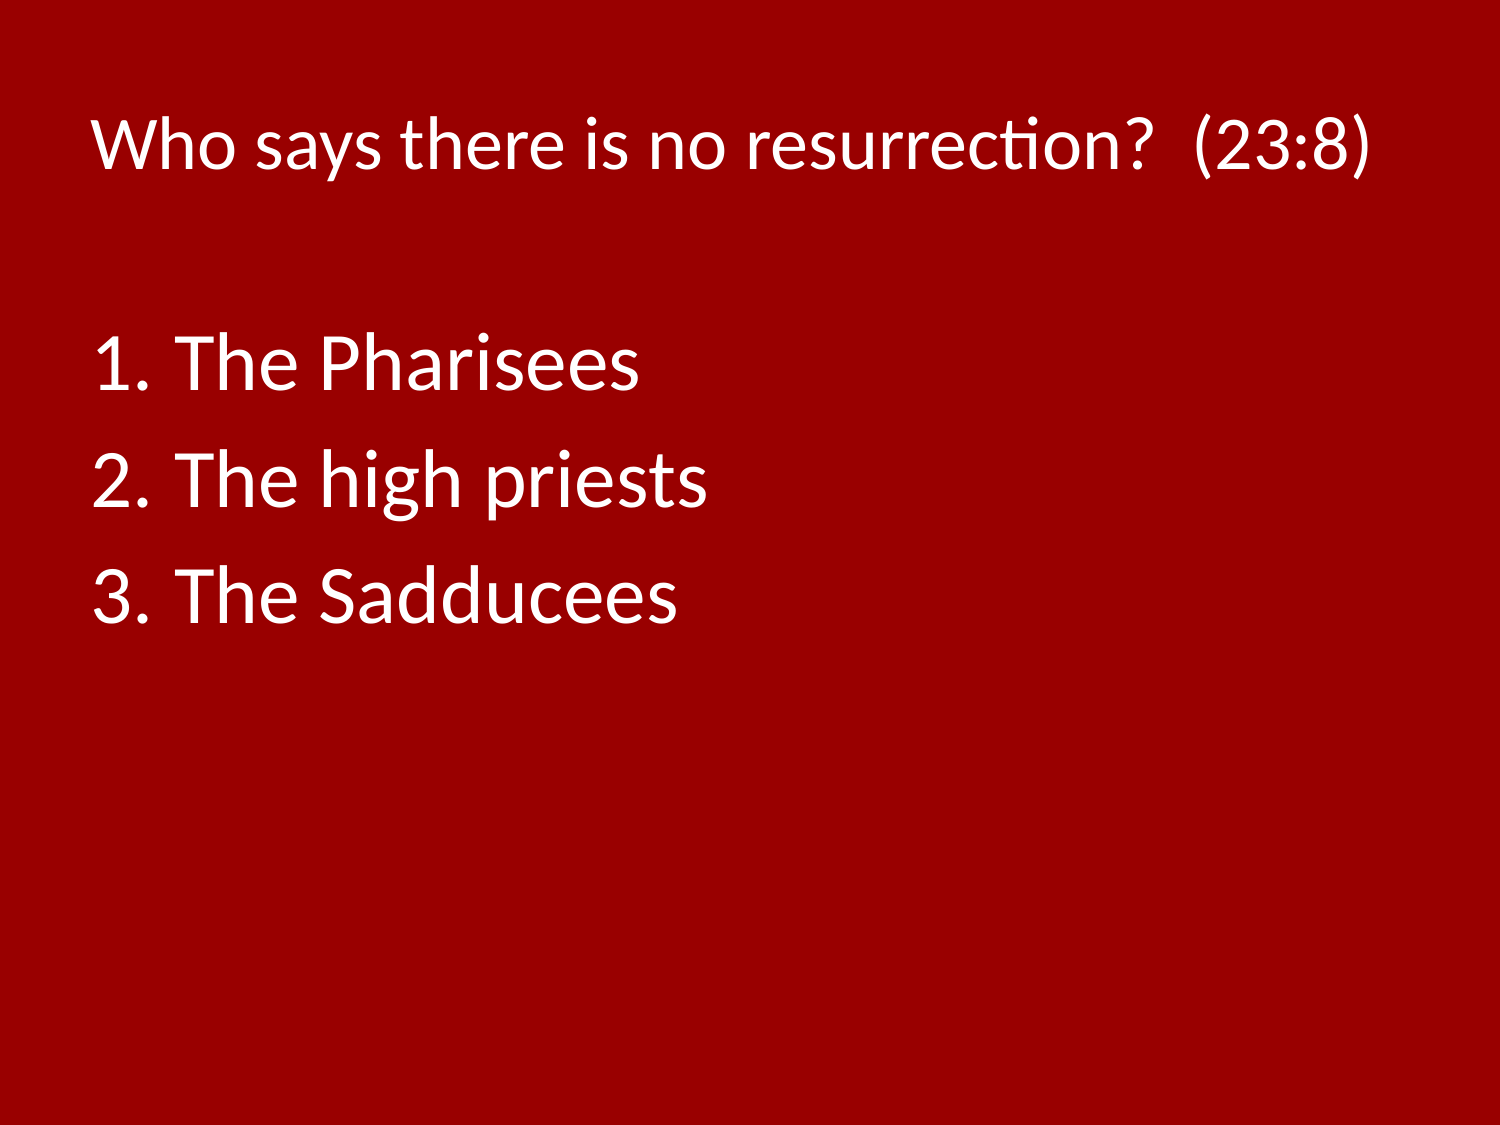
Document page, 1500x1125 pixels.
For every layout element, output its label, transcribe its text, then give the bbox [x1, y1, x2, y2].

list The Pharisees The high priests The Sadducees [75, 299, 1425, 1005]
title Who says there is no resurrection? (23:8) [75, 45, 1425, 233]
